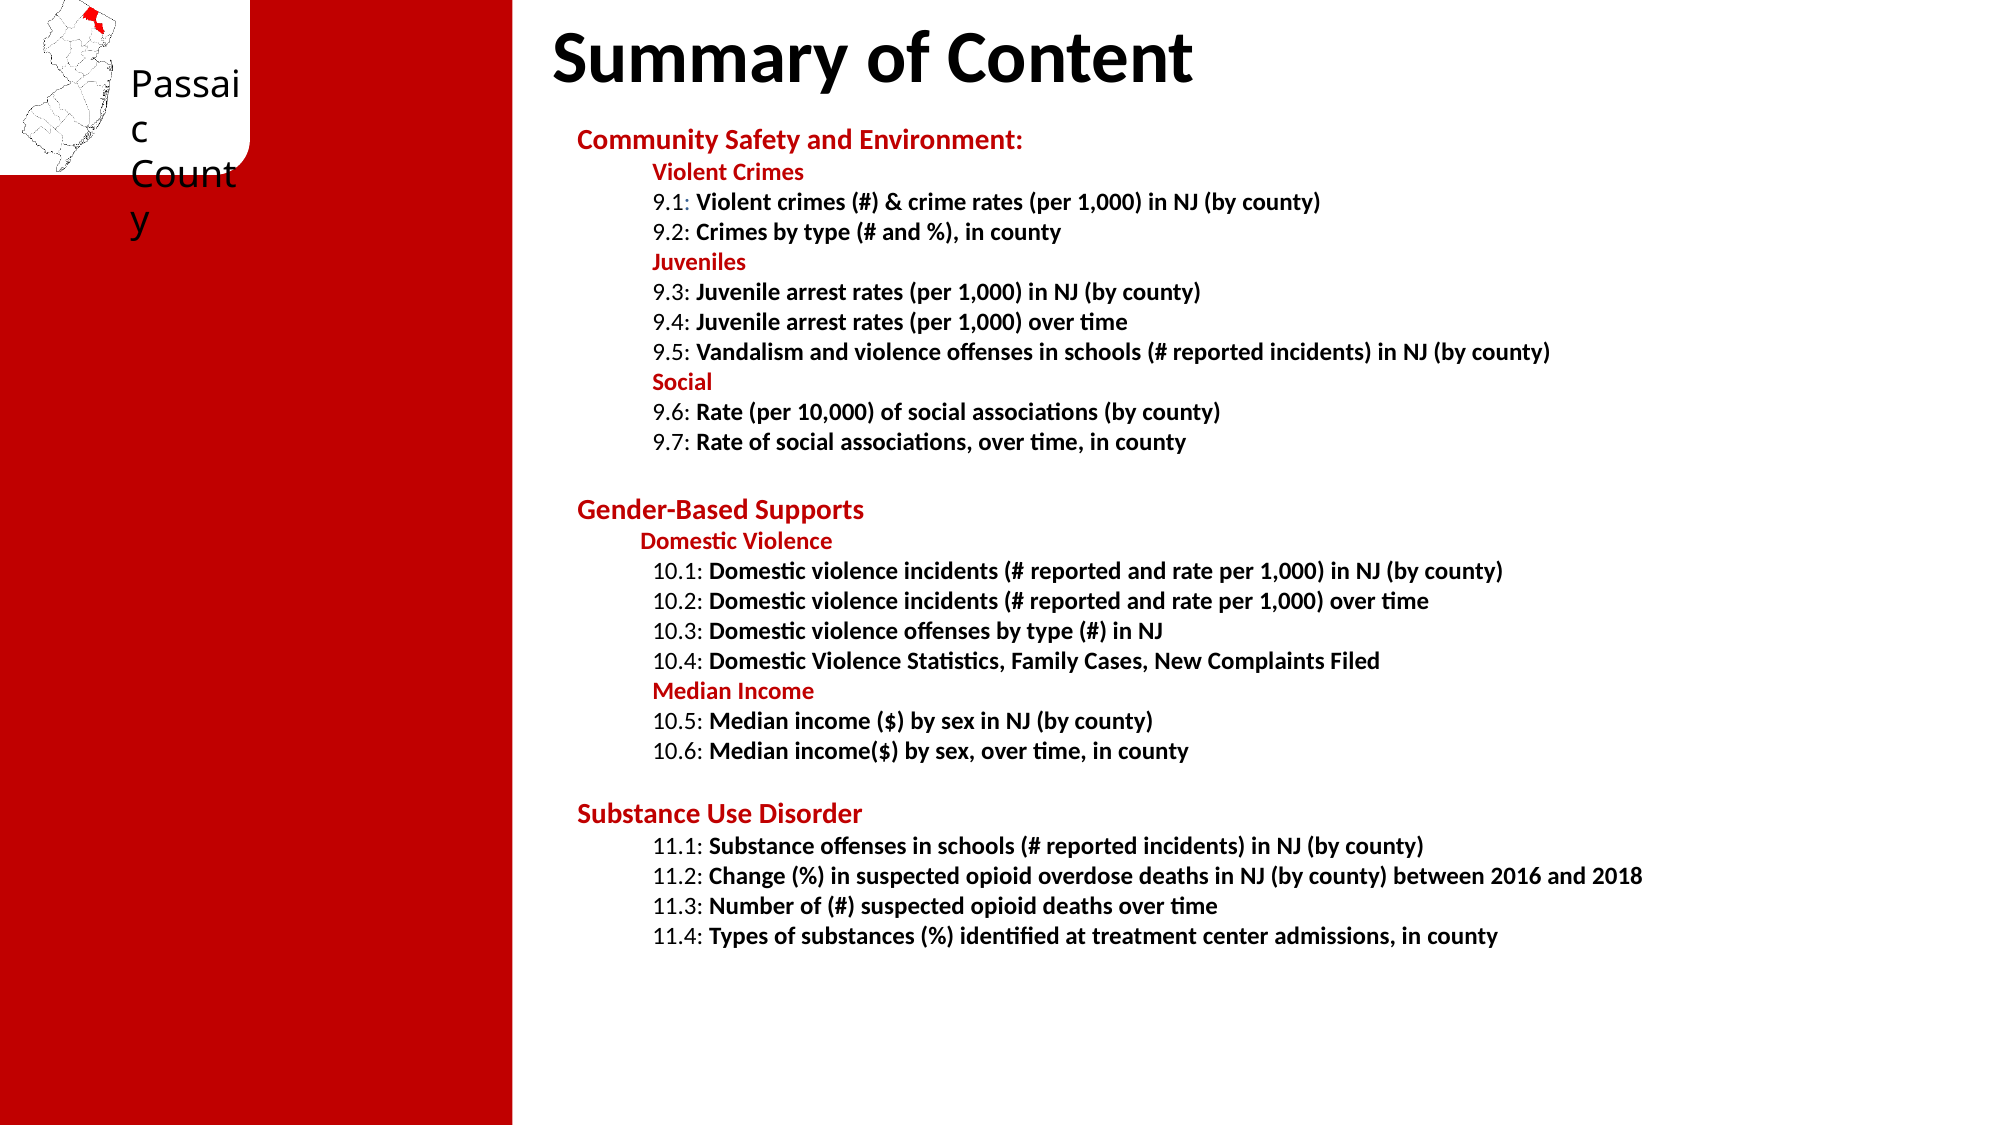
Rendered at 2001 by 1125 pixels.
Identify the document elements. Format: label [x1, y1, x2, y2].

picture [22, 0, 116, 172]
